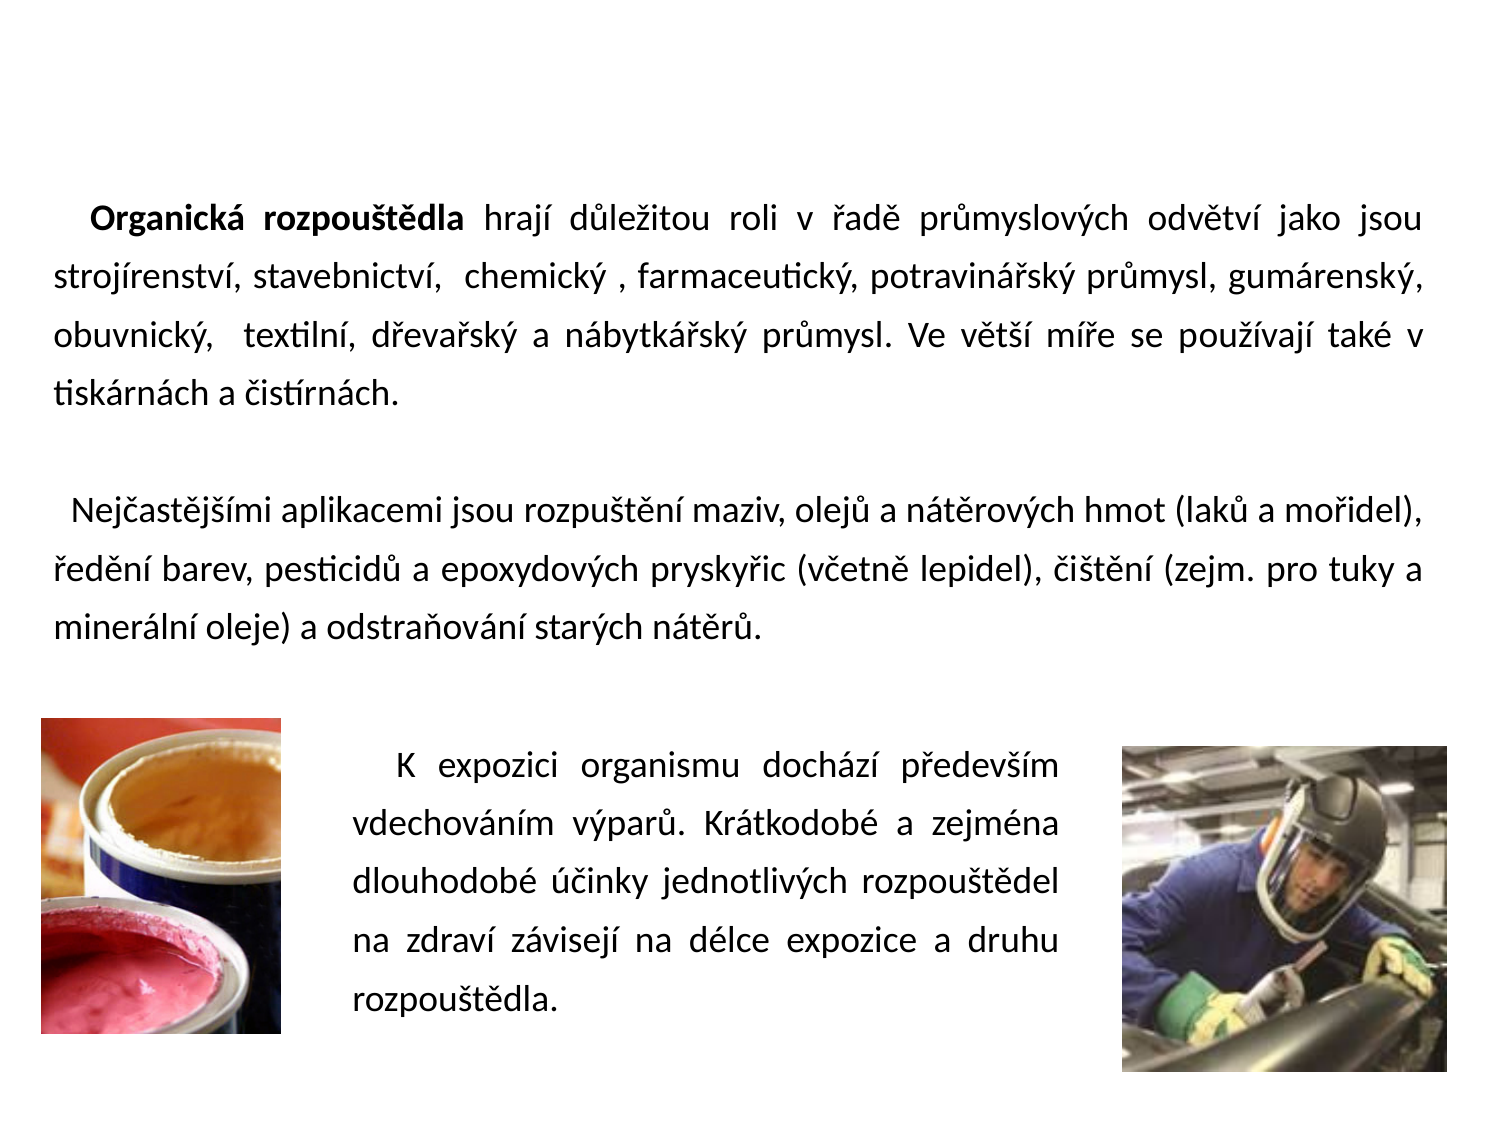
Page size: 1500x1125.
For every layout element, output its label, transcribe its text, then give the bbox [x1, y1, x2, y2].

picture [41, 718, 281, 1034]
text_box Organická rozpouštědla hrají důležitou roli v řadě průmyslových odvětví jako jsou strojírenství, stavebnictví, chemický , farmaceutický, potravinářský průmysl, gumárenský, obuvnický, textilní, dřevařský a nábytkářský průmysl. Ve větší míře se používají také v tiskárnách a čistírnách. Nejčastějšími aplikacemi jsou rozpuštění maziv, olejů a nátěrových hmot (laků a mořidel), ředění barev, pesticidů a epoxydových pryskyřic (včetně lepidel), čištění (zejm. pro tuky a minerální oleje) a odstraňování starých nátěrů. [38, 171, 1439, 713]
picture [1121, 746, 1448, 1072]
text_box K expozici organismu dochází především vdechováním výparů. Krátkodobé a zejména dlouhodobé účinky jednotlivých rozpouštědel na zdraví závisejí na délce expozice a druhu rozpouštědla. [337, 718, 1075, 1026]
